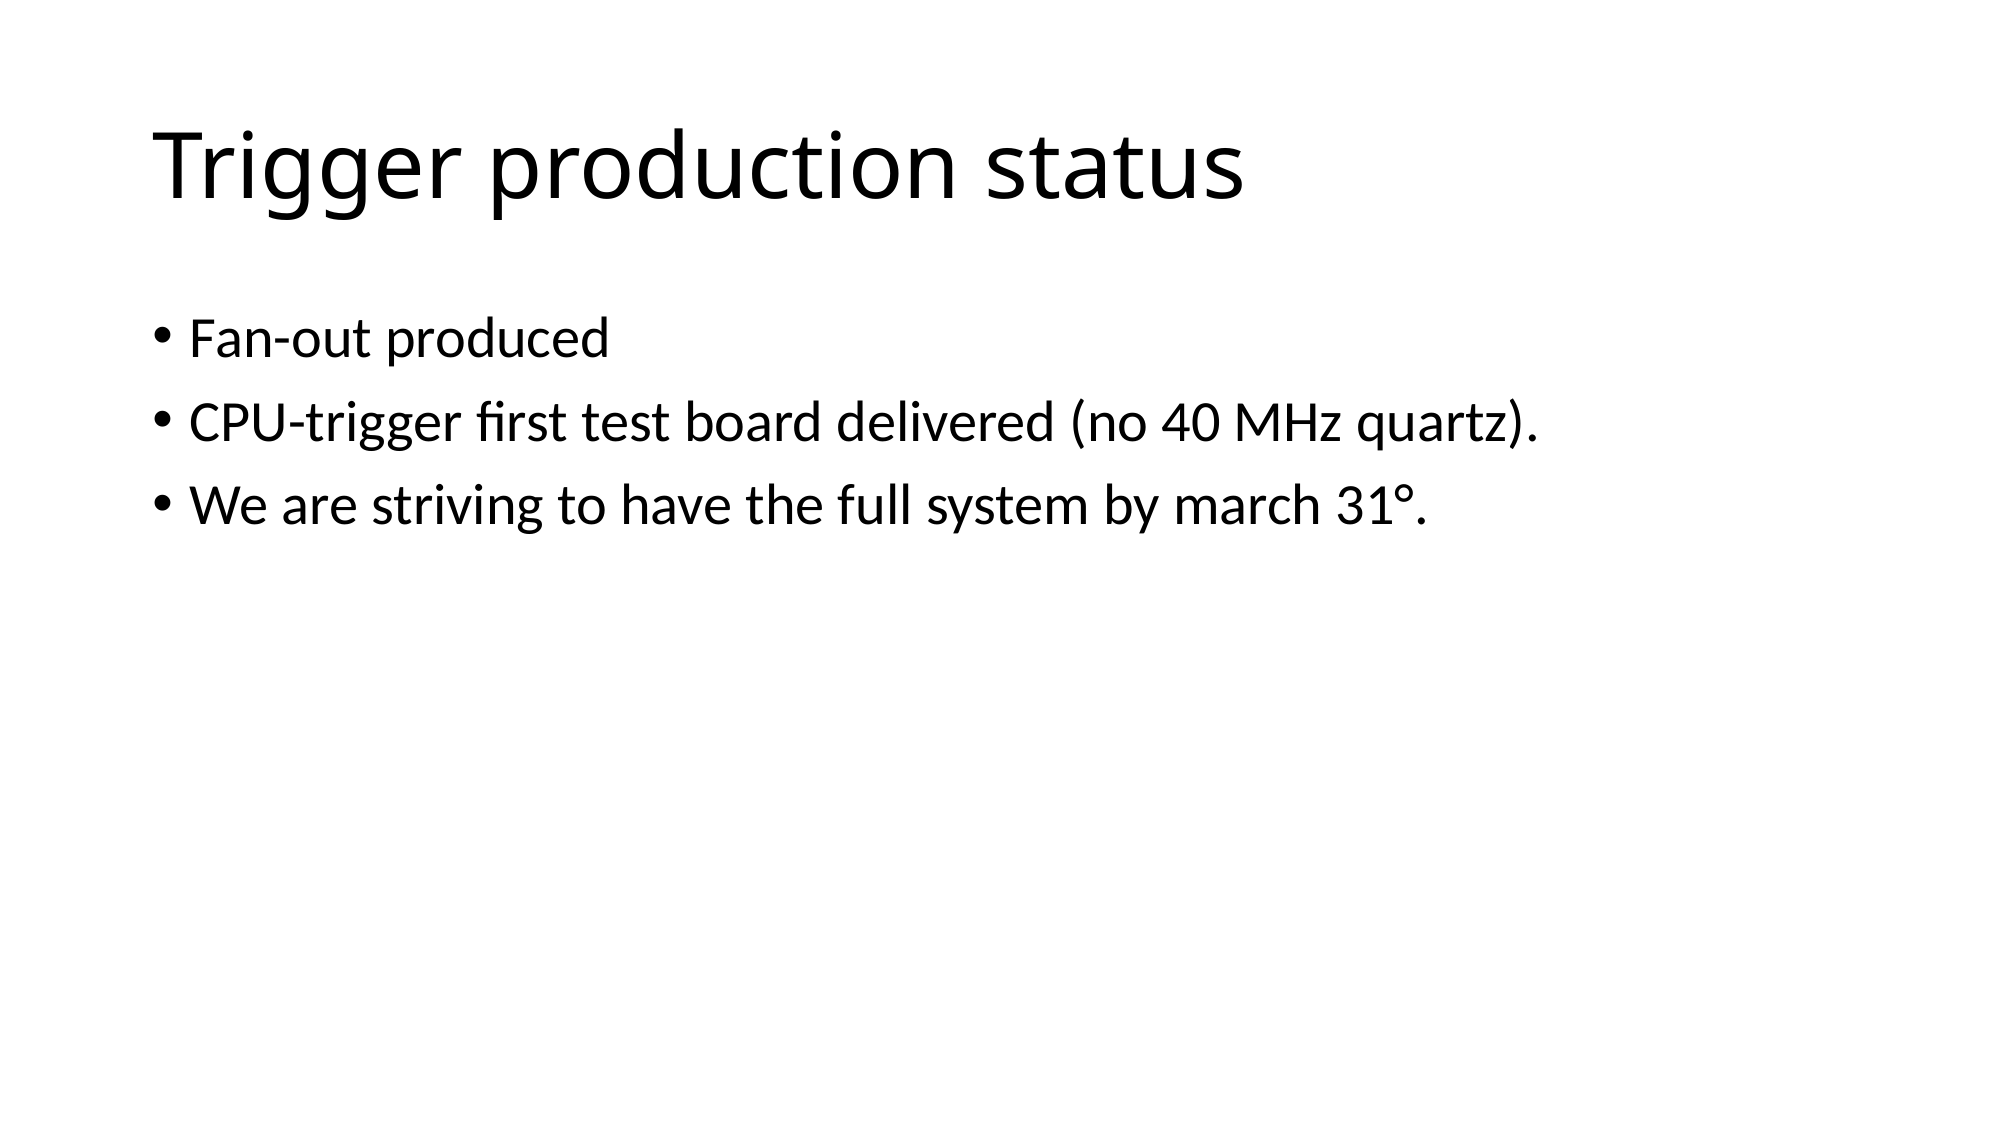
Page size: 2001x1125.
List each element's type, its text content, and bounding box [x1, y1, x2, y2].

list Fan-out produced CPU-trigger first test board delivered (no 40 MHz quartz). We are striving to have the full system by march 31°. [137, 299, 1863, 1014]
title Trigger production status [137, 59, 1863, 278]
